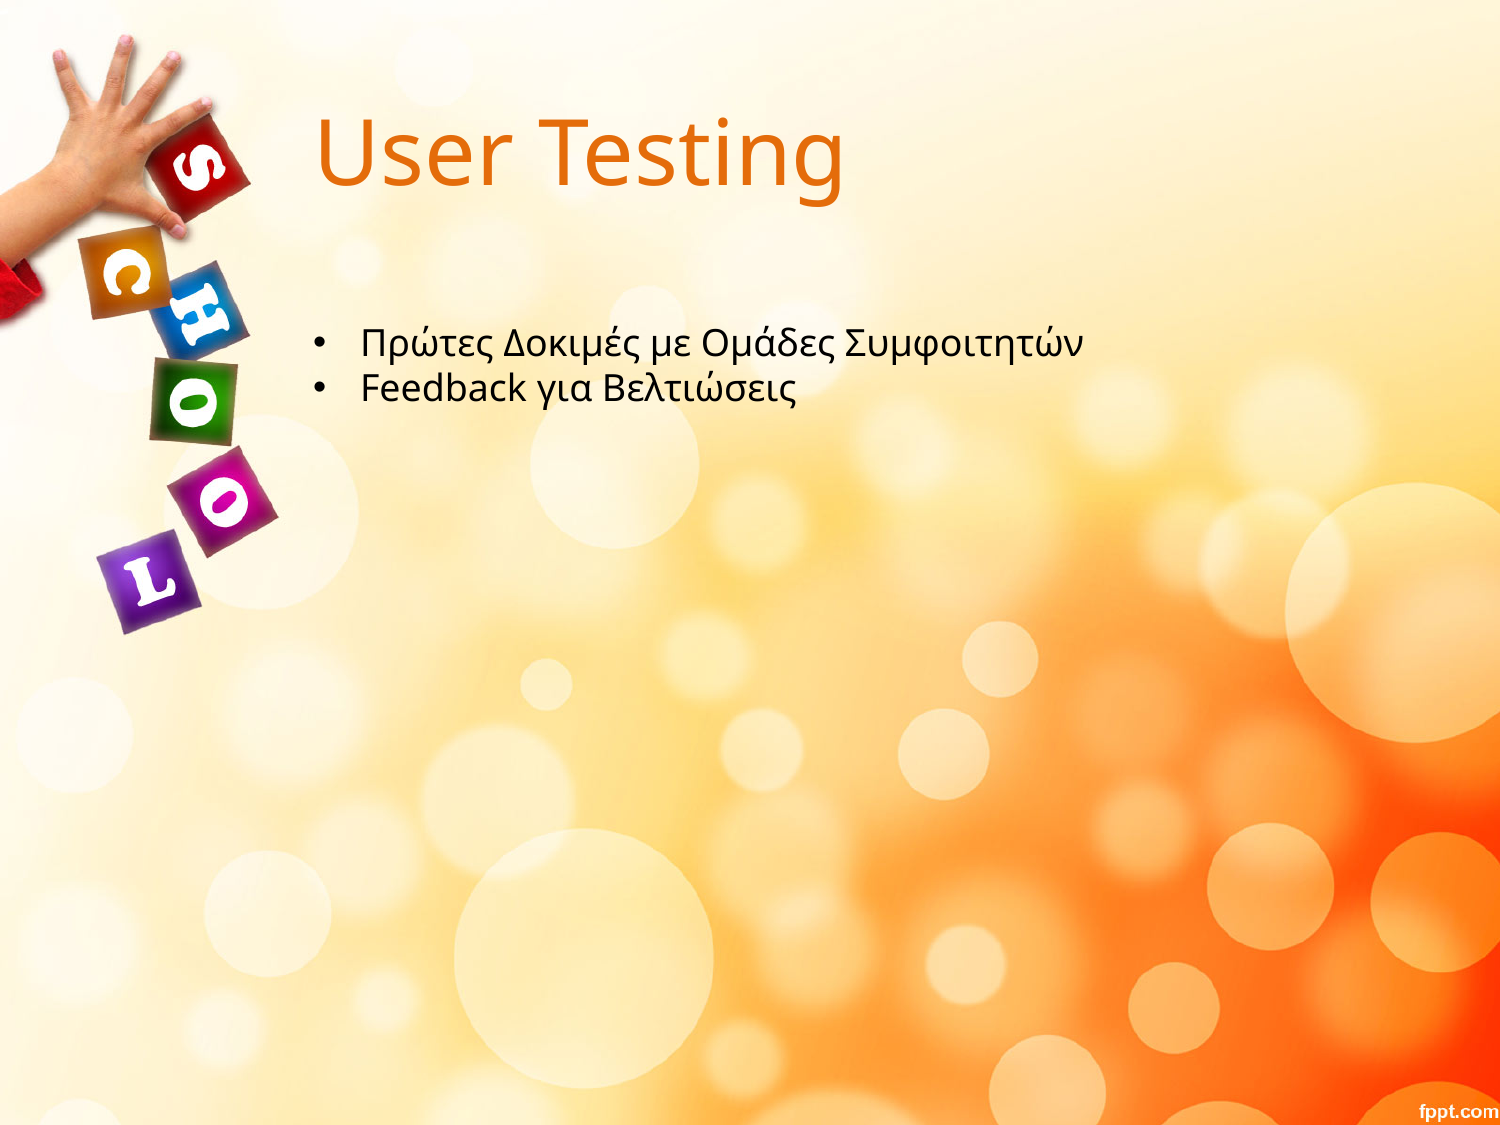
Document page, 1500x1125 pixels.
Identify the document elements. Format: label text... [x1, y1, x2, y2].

text_box Πρώτες Δοκιμές με Ομάδες Συμφοιτητών Feedback για Βελτιώσεις [298, 311, 1126, 417]
text_box User Testing [299, 111, 1500, 187]
picture [0, 0, 1500, 1125]
